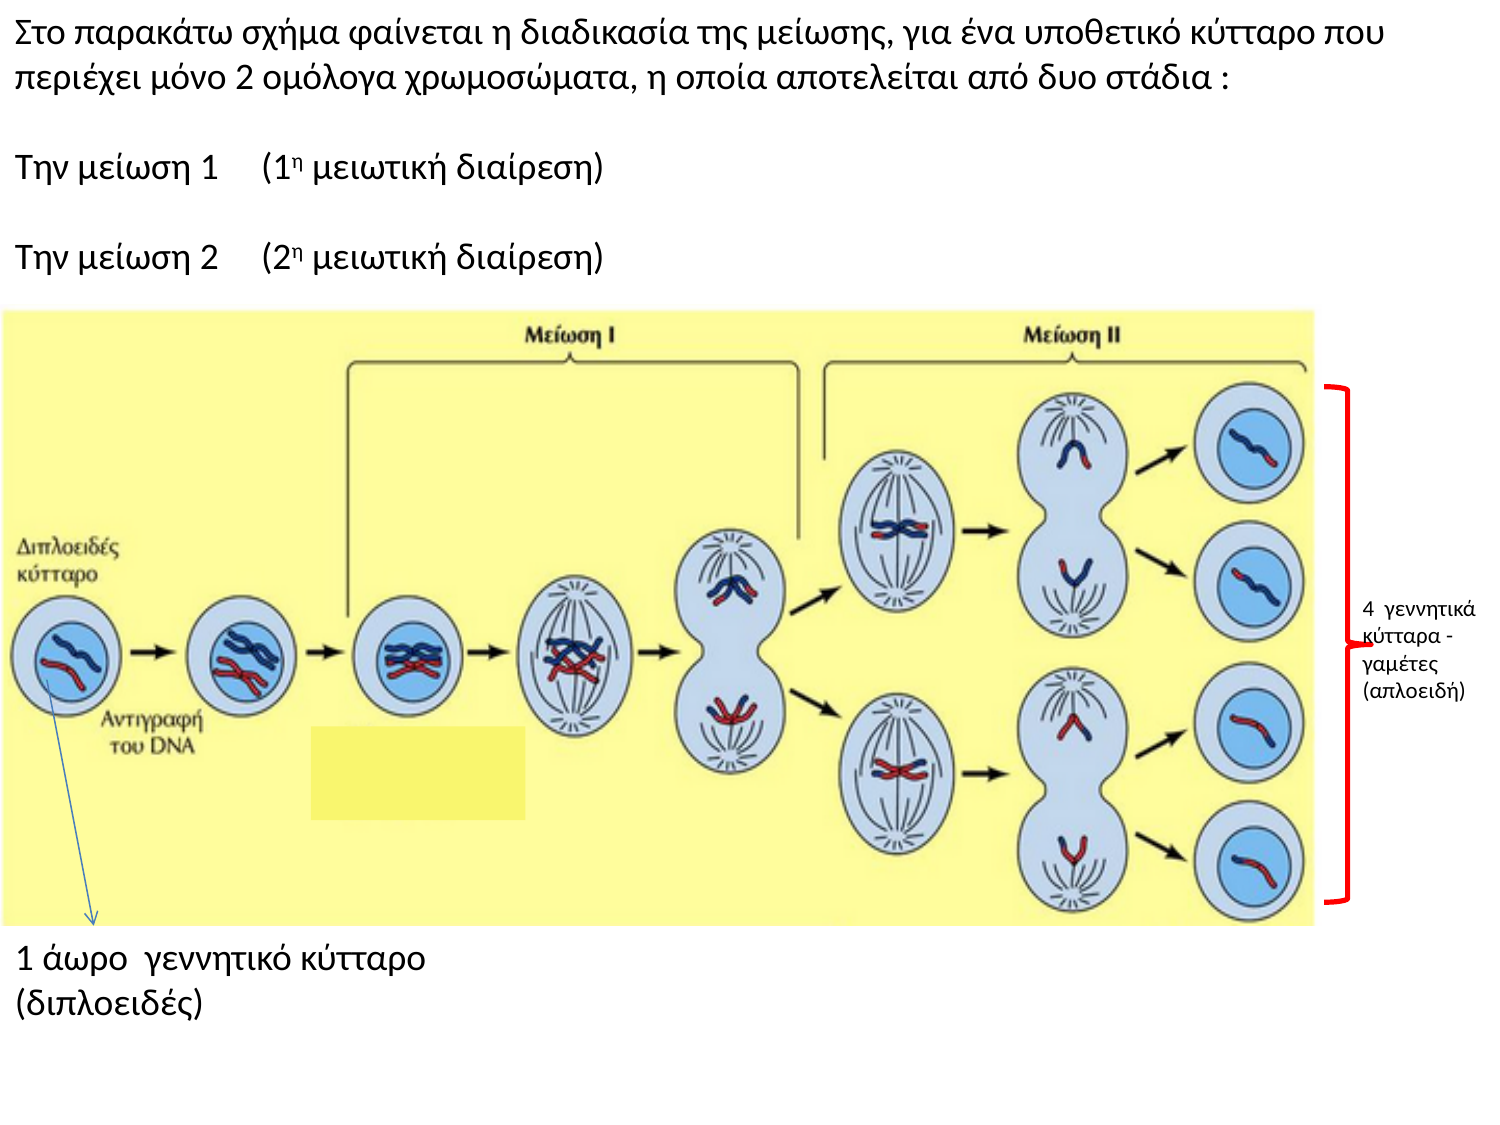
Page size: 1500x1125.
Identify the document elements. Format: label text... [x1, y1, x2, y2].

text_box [0, 304, 1337, 926]
text_box [1340, 386, 1349, 902]
text_box 4 γεννητικά κύτταρα - γαμέτες (απλοειδή) [1347, 585, 1500, 711]
text_box Στο παρακάτω σχήμα φαίνεται η διαδικασία της μείωσης, για ένα υποθετικό κύτταρο που περιέχει μόνο 2 ομόλογα χρωμοσώματα, η οποία αποτελείται από δυο στάδια : Την μείωση 1 (1η μειωτική διαίρεση) Την μείωση 2 (2η μειωτική διαίρεση) [0, 0, 1500, 330]
text_box 1 άωρο γεννητικό κύτταρο (διπλοειδές) [0, 933, 575, 1031]
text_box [0, 778, 194, 827]
